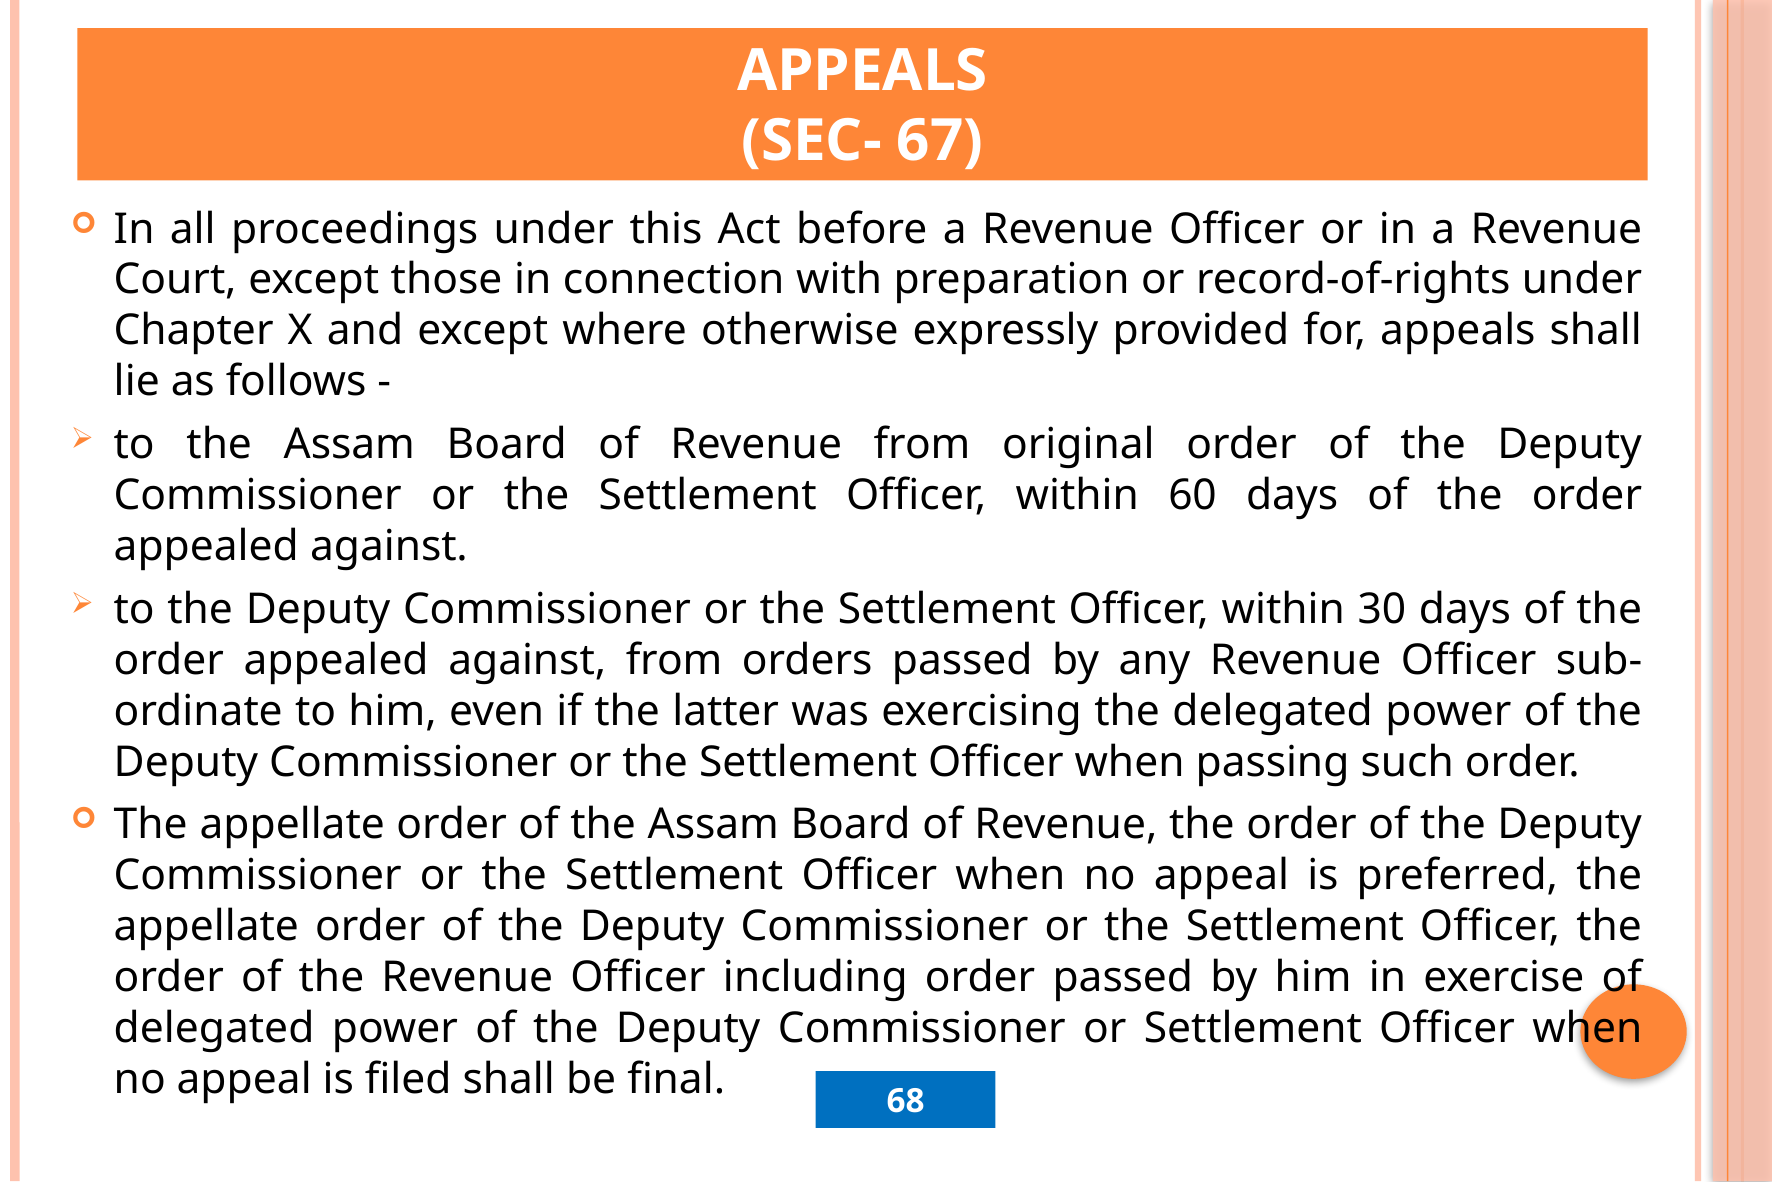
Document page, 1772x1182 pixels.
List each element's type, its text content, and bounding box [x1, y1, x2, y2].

list In all proceedings under this Act before a Revenue Officer or in a Revenue Court, except those in connection with preparation or record-of-rights under Chapter X and except where otherwise expressly provided for, appeals shall lie as follows - to the Assam Board of Revenue from original order of the Deputy Commissioner or the Settlement Officer, within 60 days of the order appealed against. to the Deputy Commissioner or the Settlement Officer, within 30 days of the order appealed against, from orders passed by any Revenue Officer sub-ordinate to him, even if the latter was exercising the delegated power of the Deputy Commissioner or the Settlement Officer when passing such order. The appellate order of the Assam Board of Revenue, the order of the Deputy Commissioner or the Settlement Officer when no appeal is preferred, the appellate order of the Deputy Commissioner or the Settlement Officer, the order of the Revenue Officer including order passed by him in exercise of delegated power of the Deputy Commissioner or Settlement Officer when no appeal is filed shall be final. [53, 192, 1660, 1130]
text_box 68 [815, 1071, 996, 1128]
title Appeals (Sec- 67) [77, 28, 1648, 181]
